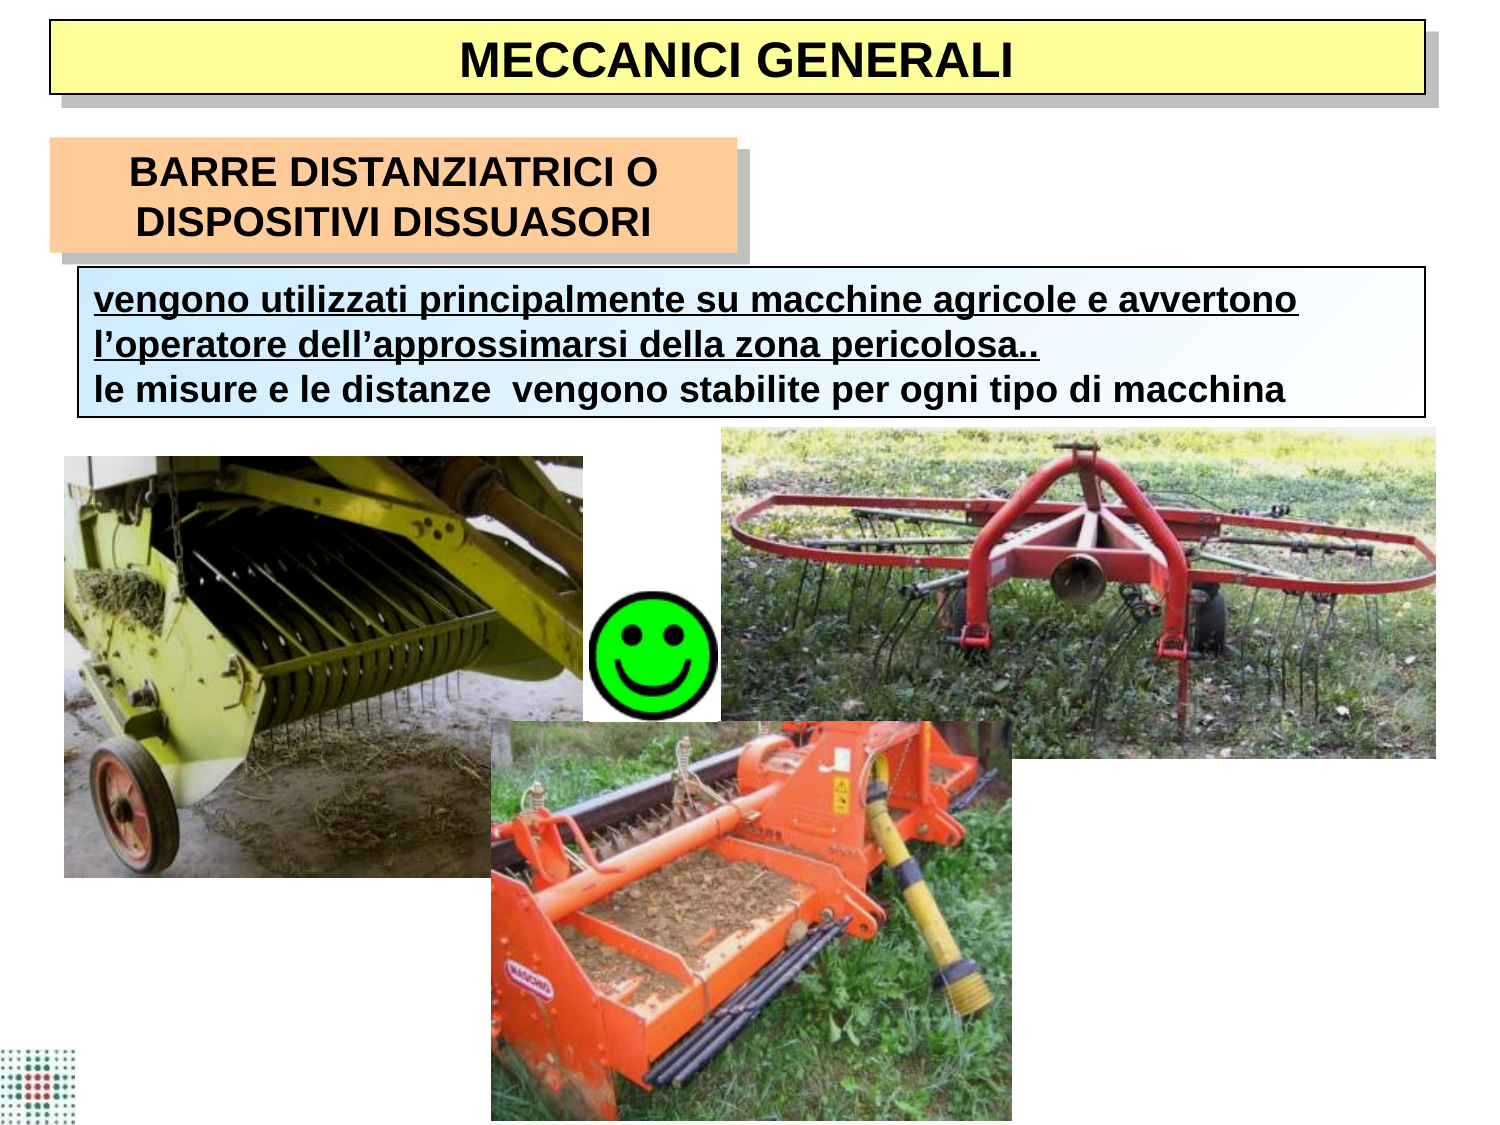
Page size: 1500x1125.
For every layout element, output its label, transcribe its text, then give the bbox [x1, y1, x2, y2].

text_box vengono utilizzati principalmente su macchine agricole e avvertono l’operatore dell’approssimarsi della zona pericolosa.. le misure e le distanze vengono stabilite per ogni tipo di macchina [78, 267, 1425, 418]
picture [64, 427, 1436, 1122]
text_box BARRE DISTANZIATRICI O DISPOSITIVI DISSUASORI [49, 137, 738, 253]
picture [0, 1049, 75, 1125]
text_box MECCANICI GENERALI [50, 19, 1425, 95]
